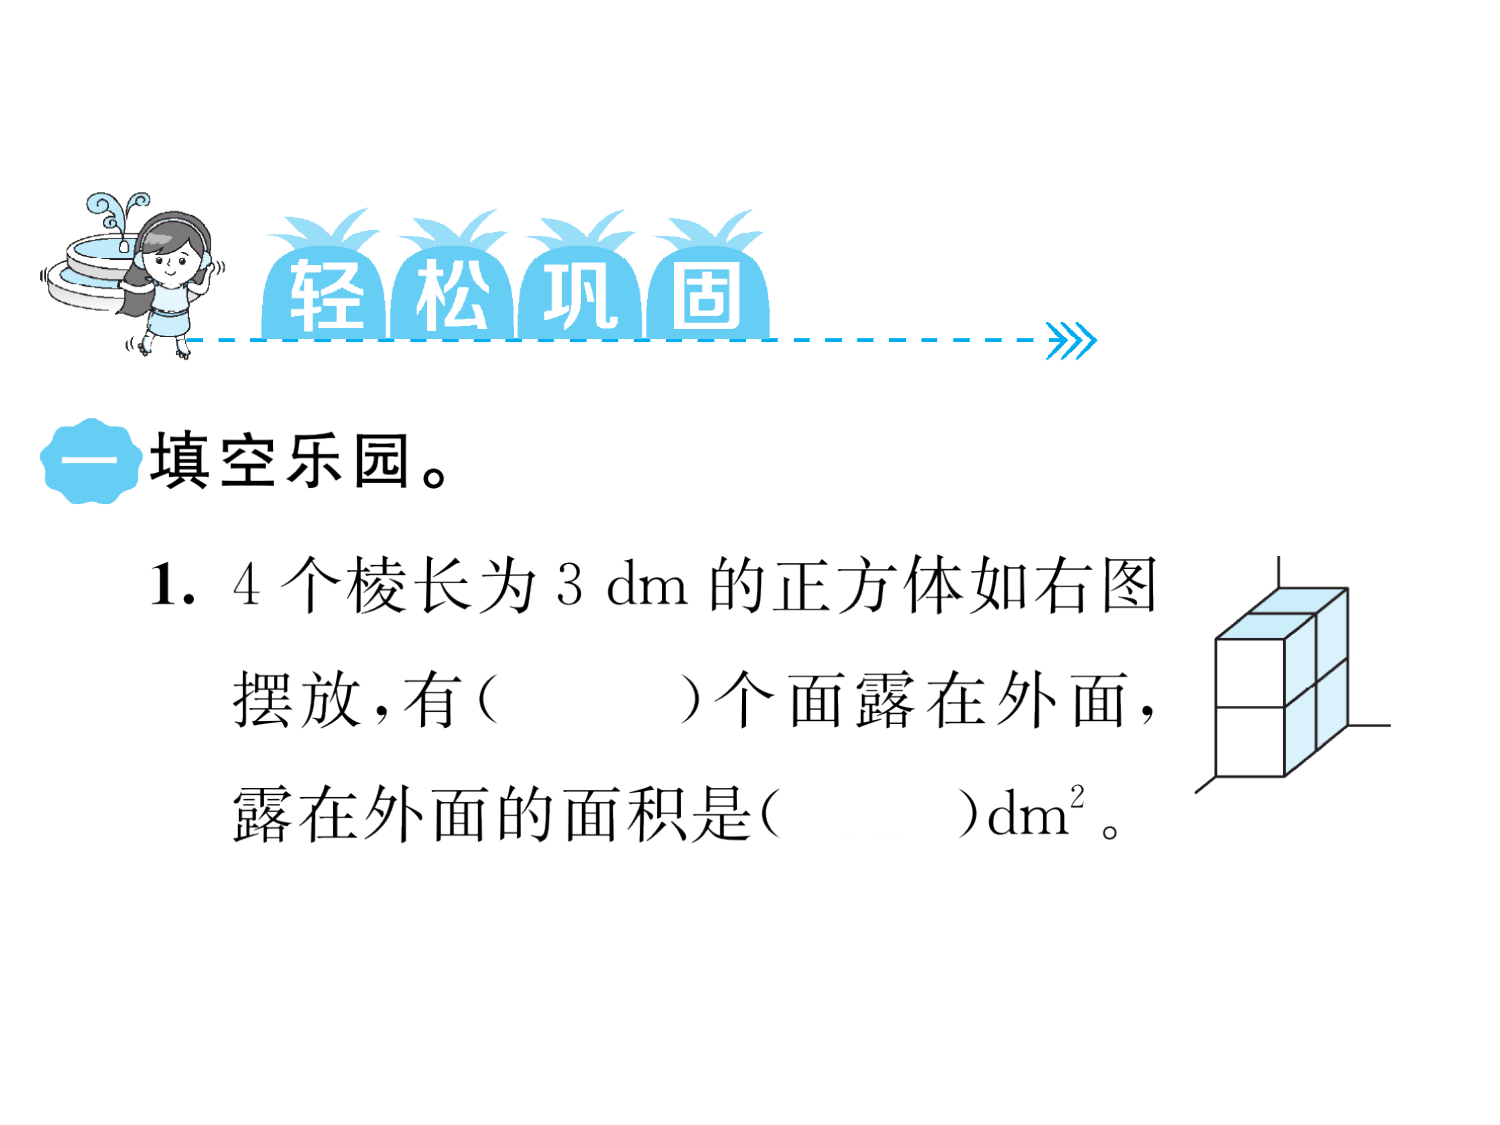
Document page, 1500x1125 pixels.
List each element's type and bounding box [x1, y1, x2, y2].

picture [35, 177, 1403, 872]
